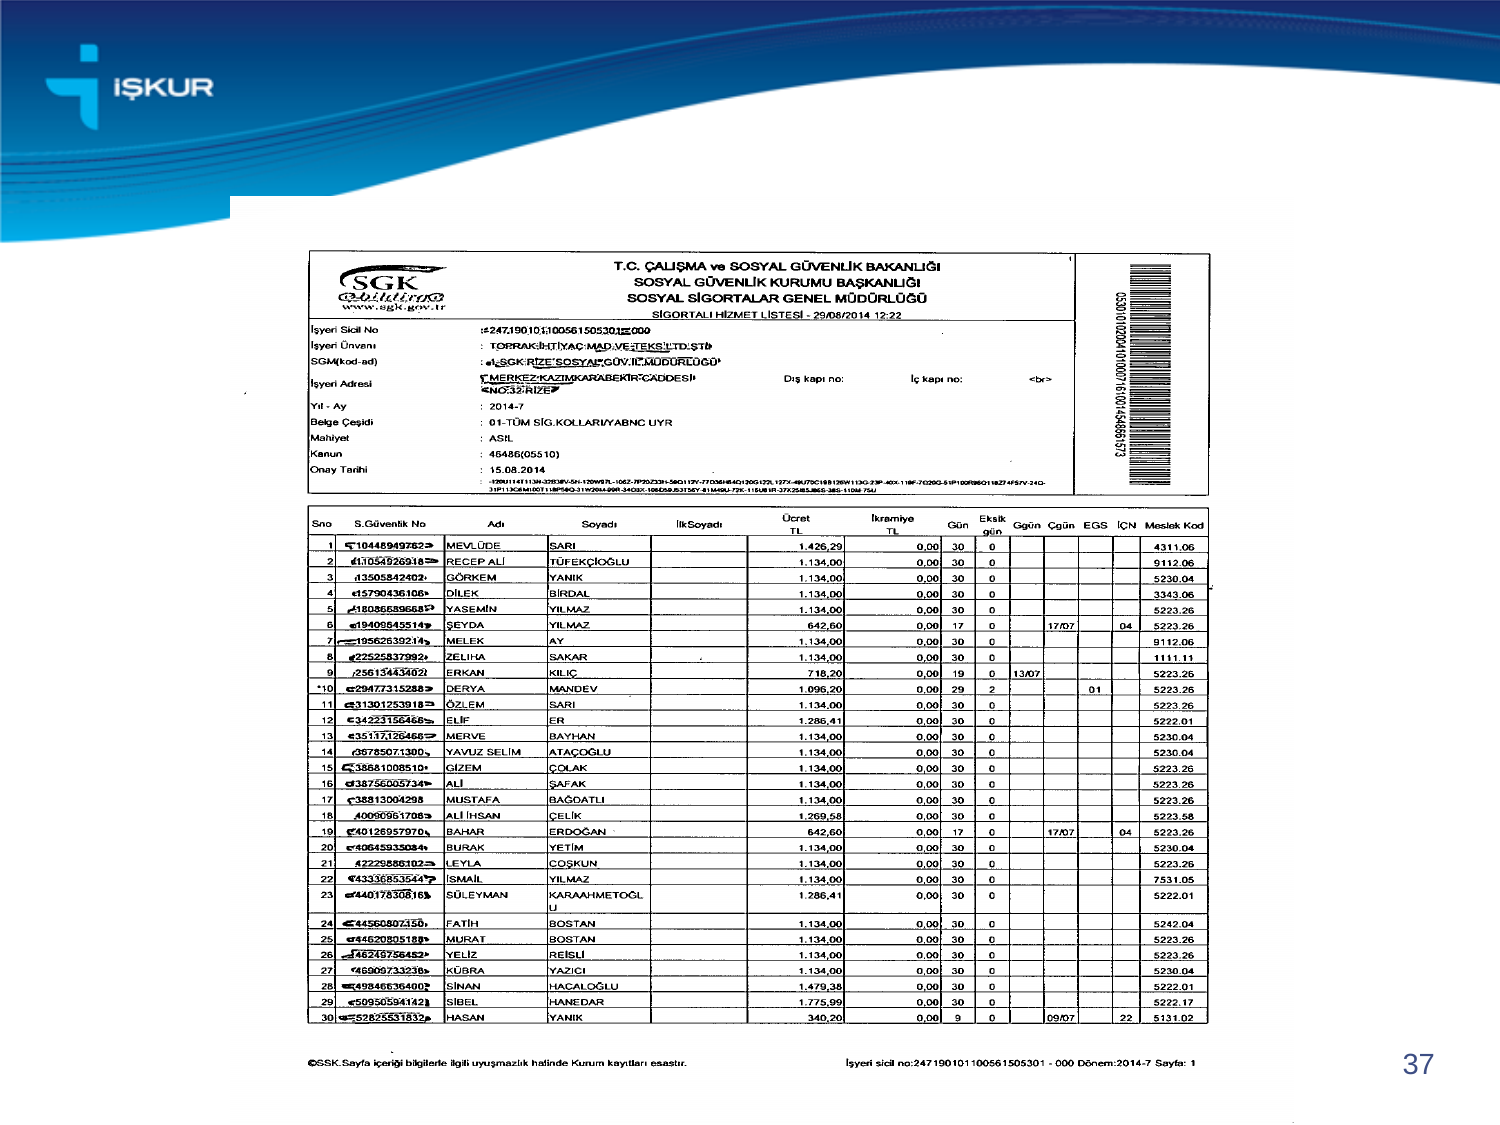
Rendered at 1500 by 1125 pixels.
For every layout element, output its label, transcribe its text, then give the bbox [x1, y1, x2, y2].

slide_number 37 [1364, 1037, 1451, 1113]
picture [0, 0, 1500, 1125]
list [229, 195, 1294, 1124]
